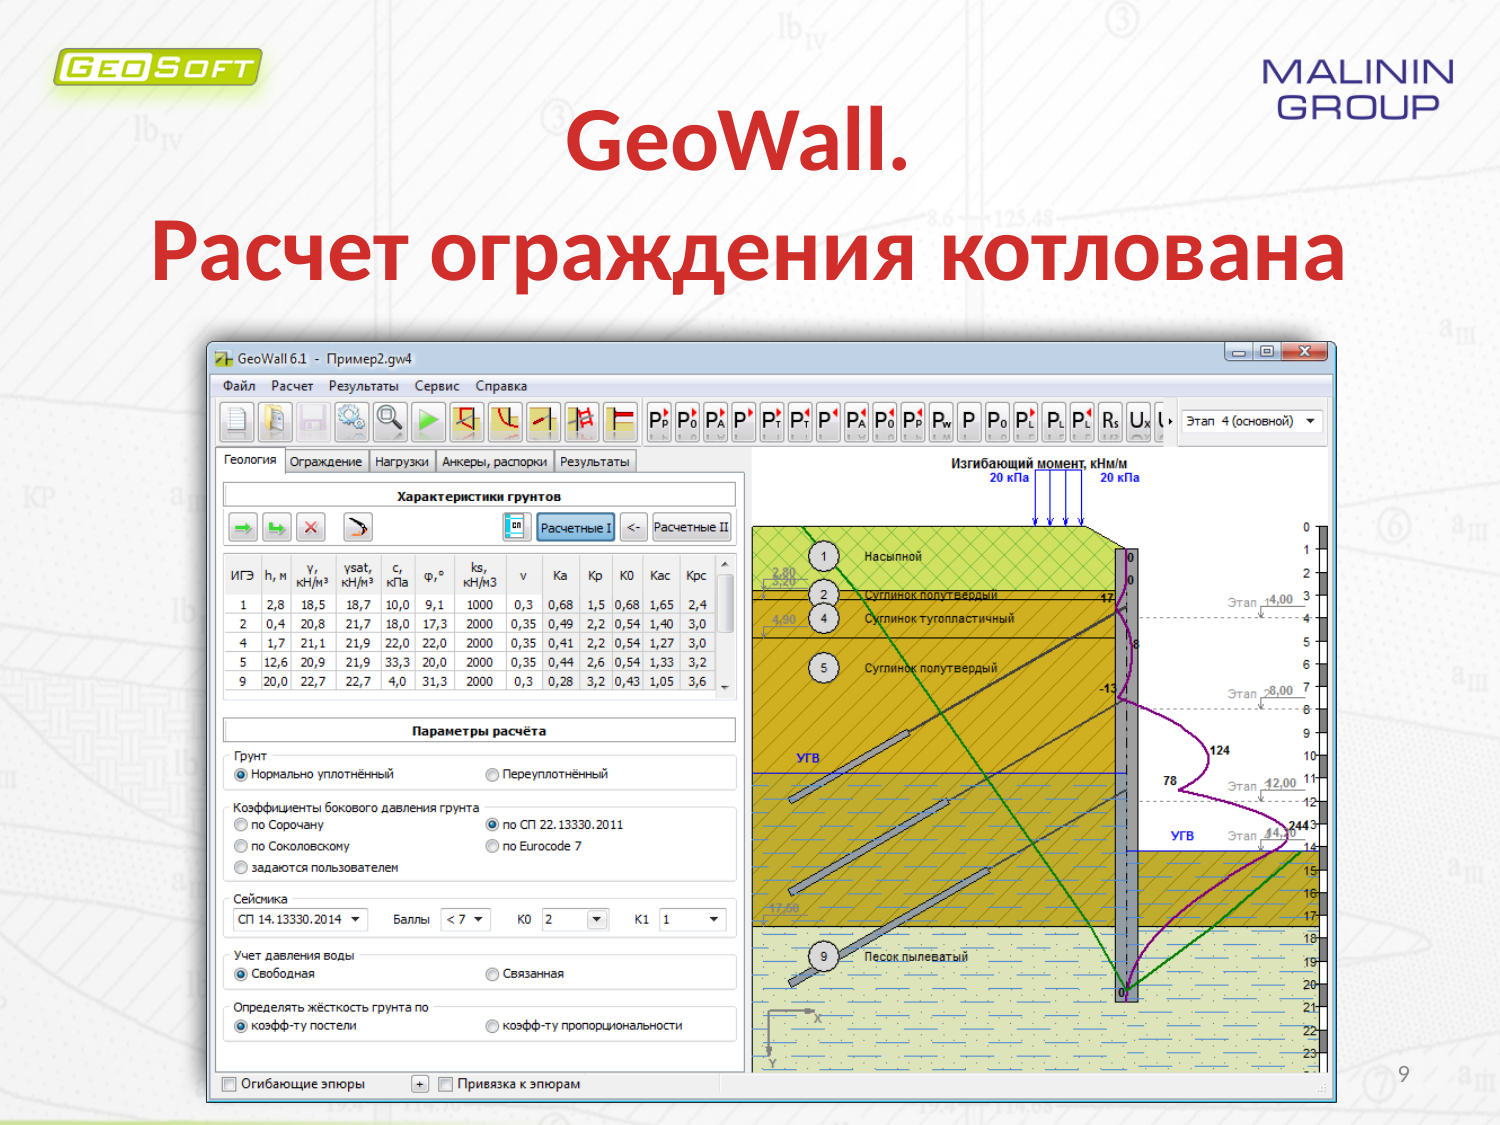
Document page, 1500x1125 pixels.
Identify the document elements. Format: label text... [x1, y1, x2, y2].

picture [0, 0, 1500, 1125]
text_box GeoWall. Расчет ограждения котлована [112, 0, 1388, 378]
slide_number 9 [1341, 1042, 1425, 1103]
